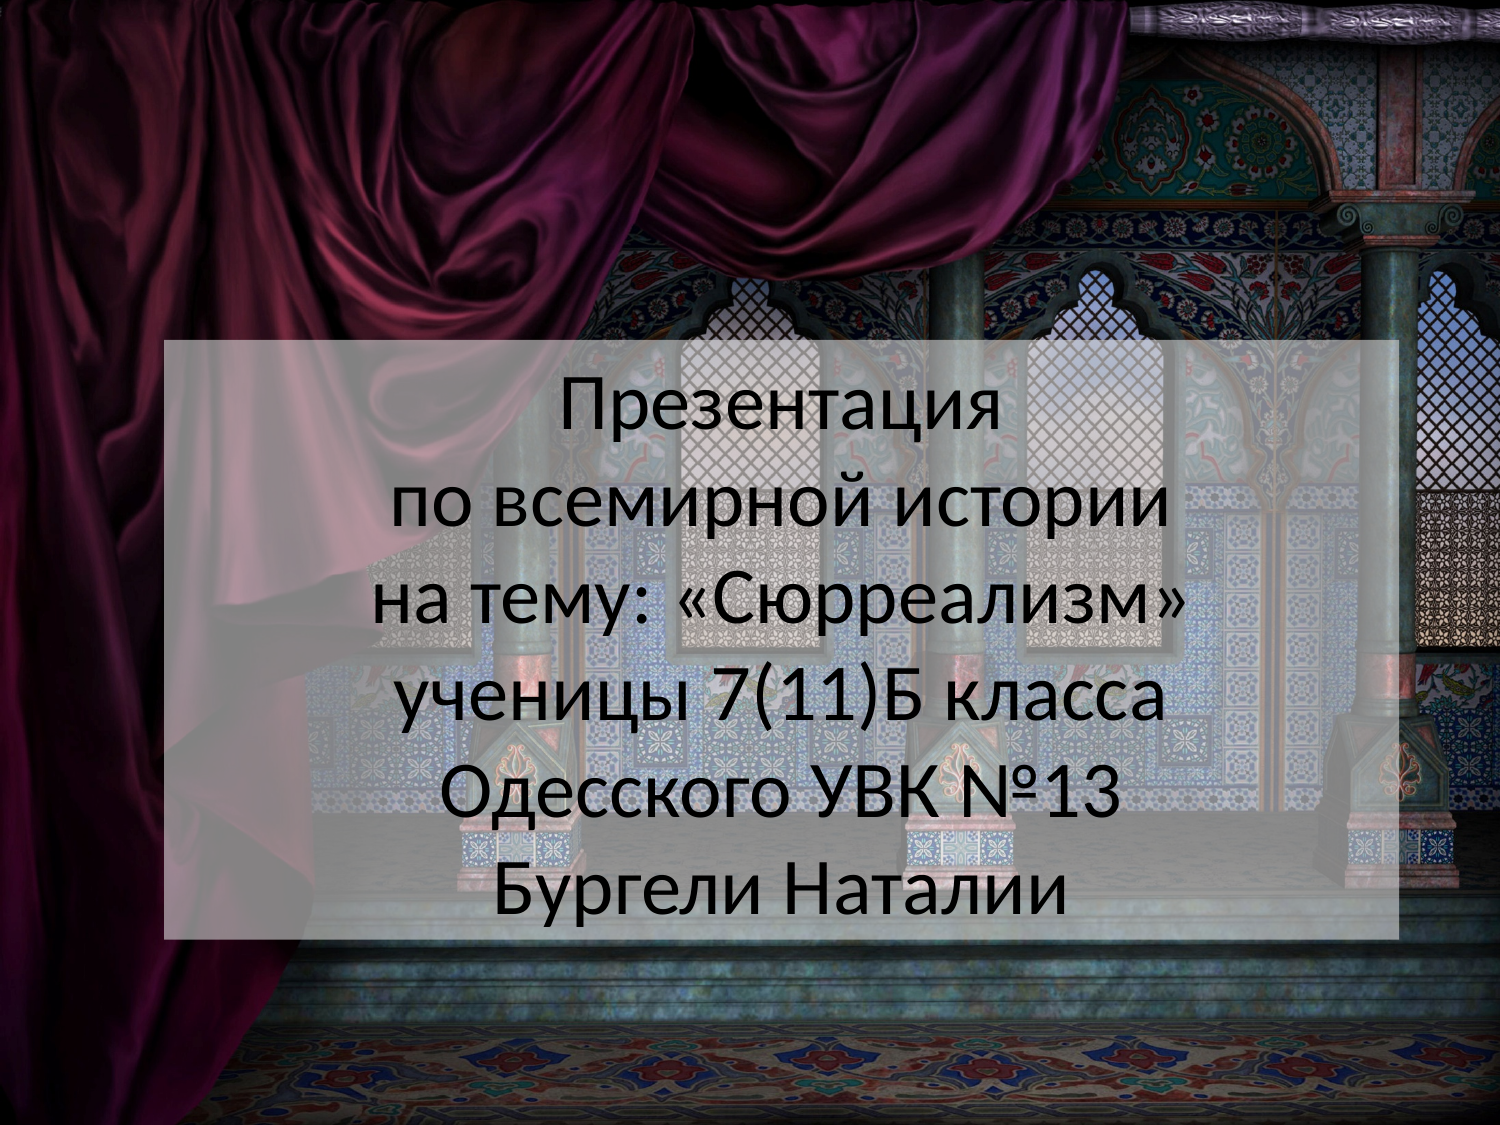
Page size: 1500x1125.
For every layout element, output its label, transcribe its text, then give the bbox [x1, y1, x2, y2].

title Презентация по всемирной истории на тему: «Сюрреализм» ученицы 7(11)Б класса Одесского УВК №13 Бургели Наталии [164, 339, 1400, 940]
picture [0, 0, 1500, 1125]
